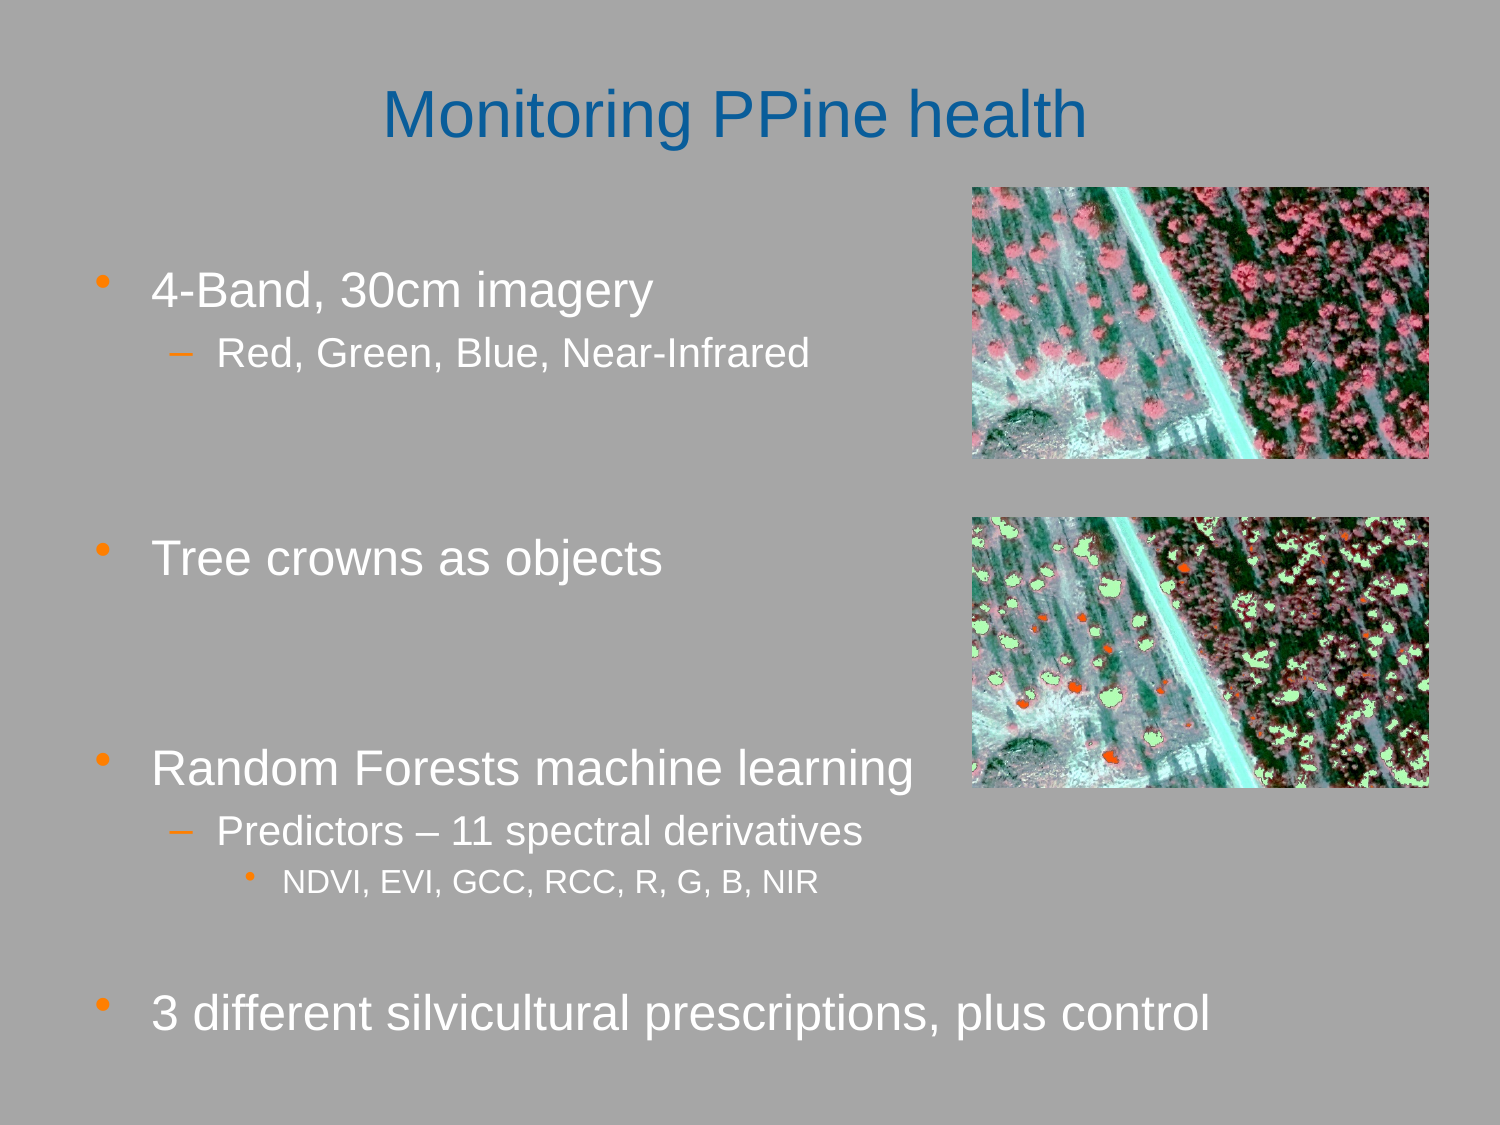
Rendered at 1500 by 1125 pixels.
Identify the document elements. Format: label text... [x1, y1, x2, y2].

picture [972, 187, 1429, 459]
list 4-Band, 30cm imagery Red, Green, Blue, Near-Infrared Tree crowns as objects Random Forests machine learning Predictors – 11 spectral derivatives NDVI, EVI, GCC, RCC, R, G, B, NIR 3 different silvicultural prescriptions, plus control [79, 249, 1393, 976]
picture [972, 517, 1429, 788]
title Monitoring PPine health [61, 5, 1412, 216]
